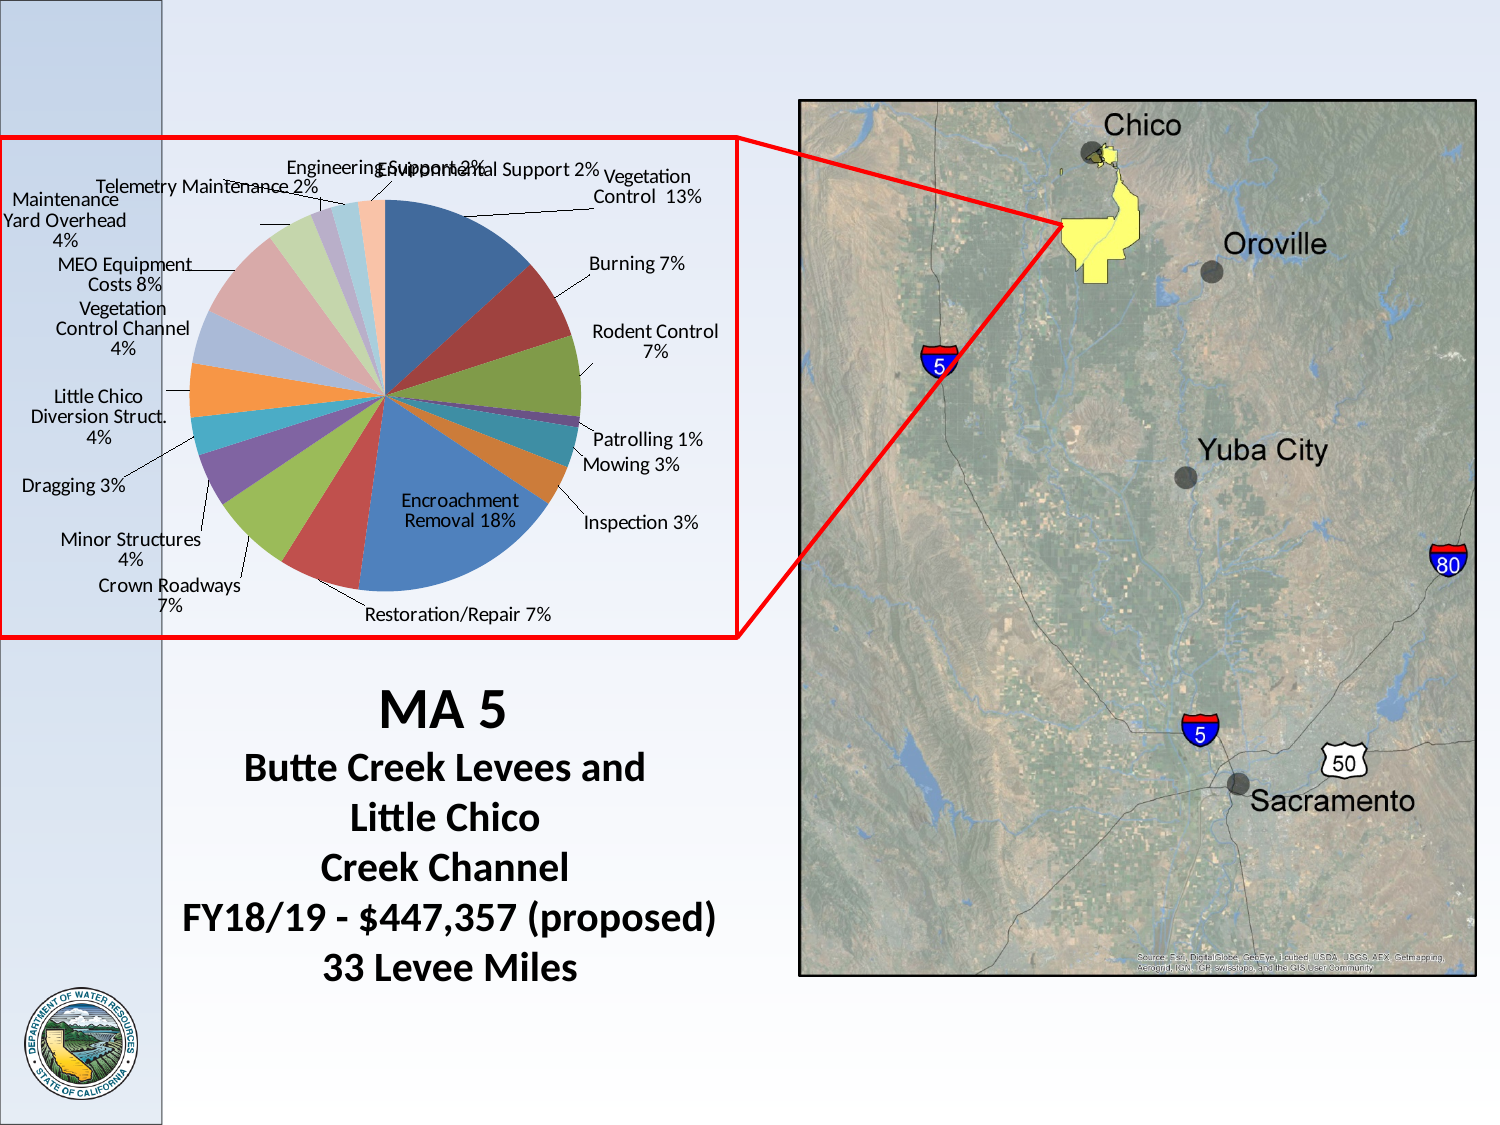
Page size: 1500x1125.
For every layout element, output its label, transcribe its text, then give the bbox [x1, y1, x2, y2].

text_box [766, 224, 1063, 638]
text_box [763, 137, 1063, 224]
picture [799, 101, 1476, 976]
chart [0, 137, 763, 638]
text_box MA 5 Butte Creek Levees and Little Chico Creek Channel FY18/19 - $447,357 (proposed) 33 Levee Miles [162, 662, 738, 998]
picture [24, 987, 138, 1100]
